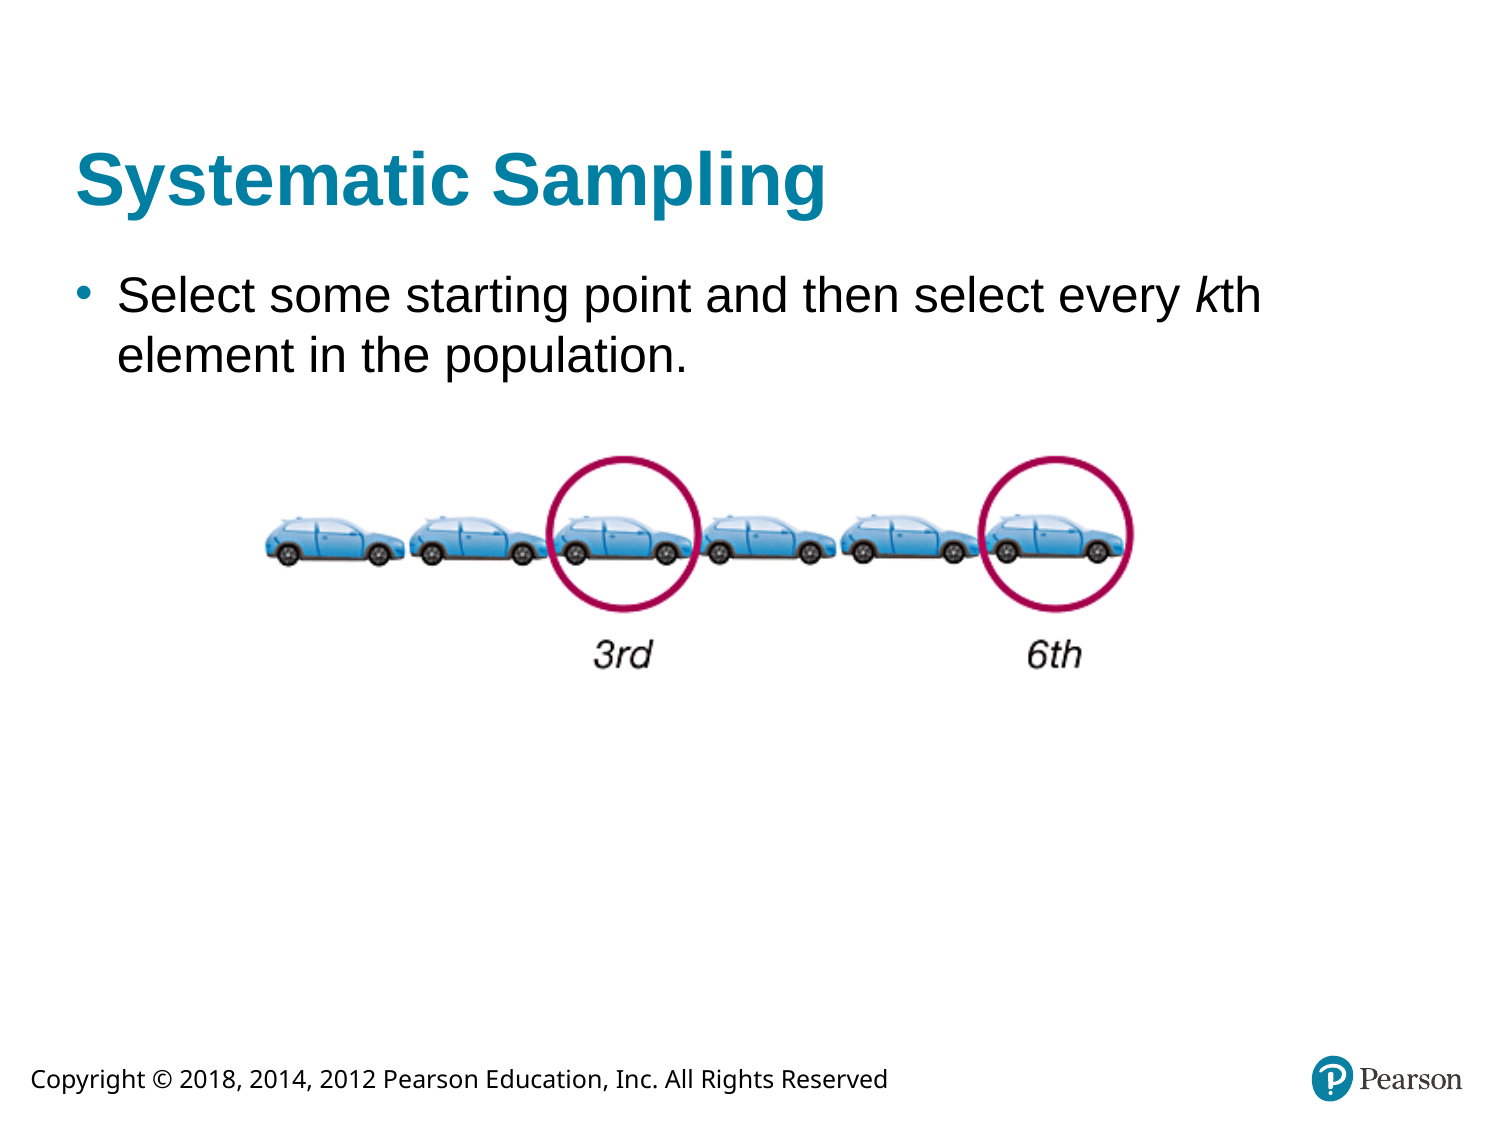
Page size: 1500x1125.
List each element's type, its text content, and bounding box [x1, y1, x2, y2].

list Select some starting point and then select every kth element in the population. [75, 262, 1438, 400]
picture [224, 437, 1205, 701]
title Systematic Sampling [75, 41, 1338, 222]
